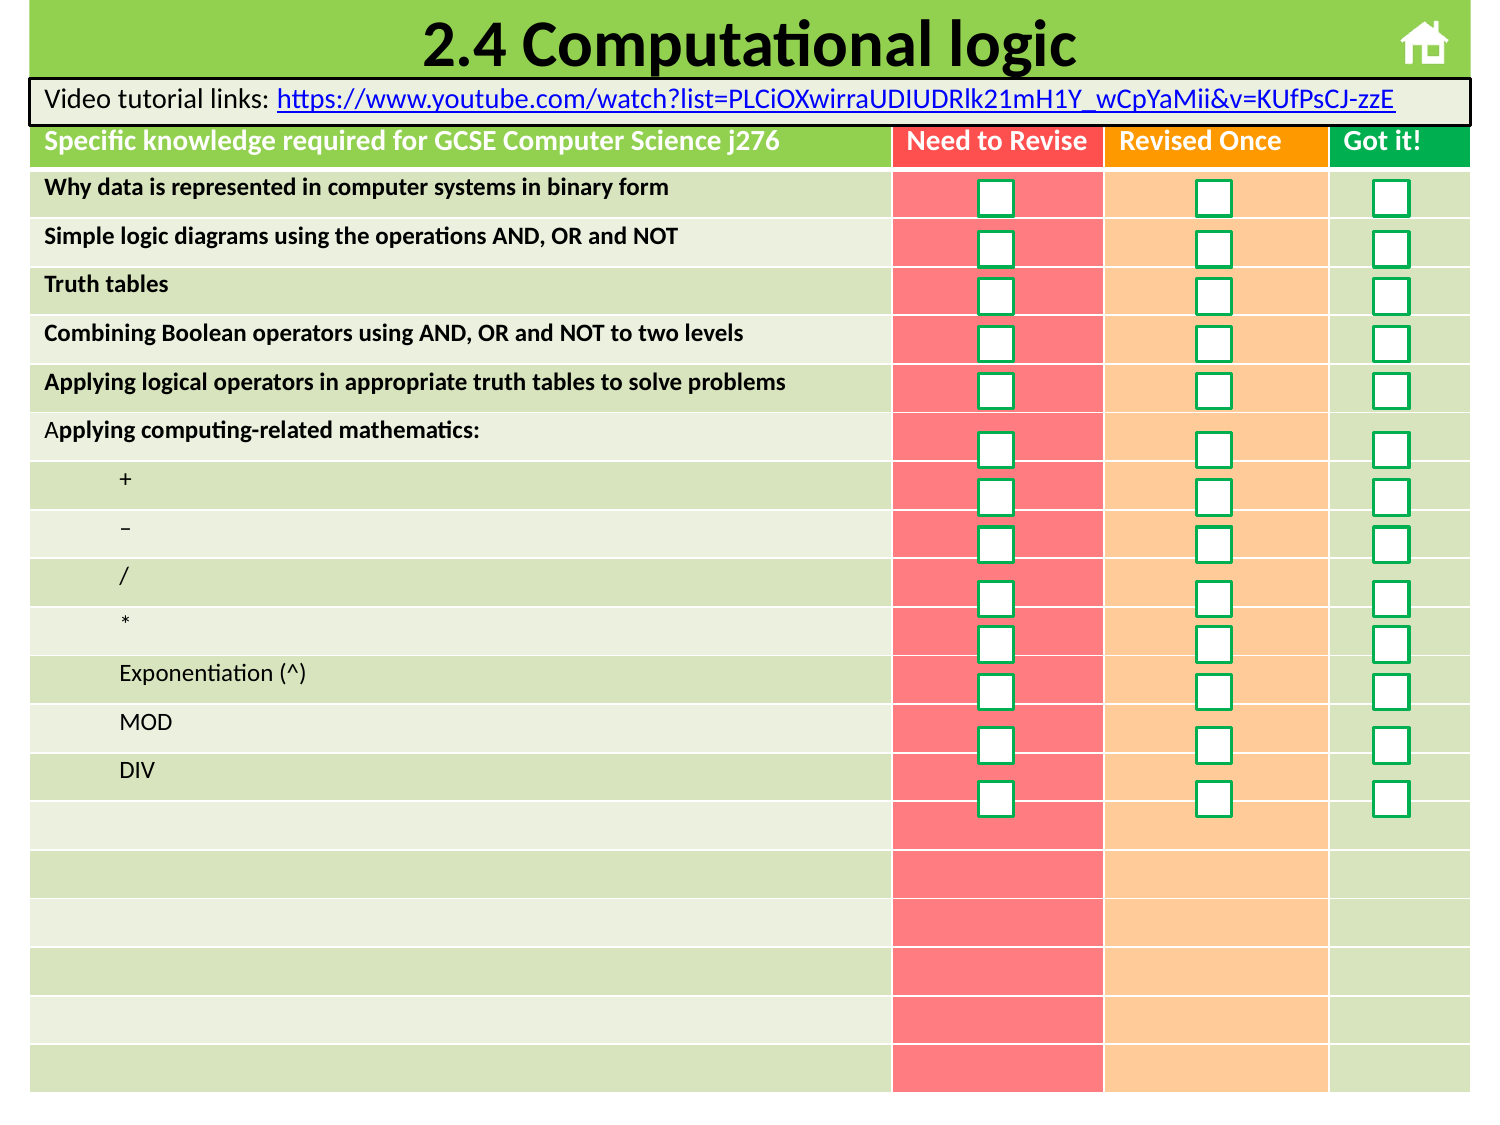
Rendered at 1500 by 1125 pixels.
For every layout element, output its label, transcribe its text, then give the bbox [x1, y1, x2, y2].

table_cell [1330, 948, 1470, 995]
table_cell [1330, 268, 1470, 314]
table_cell [1330, 802, 1470, 849]
text_box [1194, 324, 1234, 364]
text_box [1194, 525, 1234, 564]
table_cell [1105, 172, 1328, 217]
table_cell [893, 705, 1103, 752]
table_header Specific knowledge required for GCSE Computer Science j276 [30, 127, 891, 167]
table_cell Applying computing-related mathematics: [30, 413, 891, 460]
table_cell Exponentiation (^) [30, 656, 891, 703]
table_cell [1330, 219, 1470, 266]
table_cell [1105, 268, 1328, 314]
table_cell Truth tables [30, 268, 891, 314]
table_cell [893, 172, 1103, 217]
table_cell [30, 802, 891, 849]
table_cell * [30, 608, 891, 655]
table_cell [1330, 705, 1470, 752]
text_box [1194, 277, 1234, 316]
title 2.4 Computational logic [29, 0, 1471, 76]
picture [1389, 18, 1459, 85]
table_cell [1330, 656, 1470, 703]
table_cell [893, 462, 1103, 509]
text_box [1194, 371, 1234, 411]
table_cell [1330, 997, 1470, 1043]
table_cell [893, 511, 1103, 557]
table_cell + [30, 462, 891, 509]
text_box [1372, 179, 1411, 218]
table_cell [1105, 705, 1328, 752]
table_cell [893, 1045, 1103, 1092]
table_cell [1330, 608, 1470, 655]
table_cell [893, 268, 1103, 314]
text_box [976, 230, 1016, 269]
table_cell / [30, 559, 891, 606]
table_cell [893, 851, 1103, 898]
table_cell [1105, 656, 1328, 703]
table_cell [893, 365, 1103, 412]
table_cell [1330, 899, 1470, 946]
text_box [1372, 726, 1411, 765]
text_box [976, 726, 1016, 765]
table_header Revised Once [1105, 127, 1328, 167]
table_cell [1330, 316, 1470, 363]
table_cell [1105, 997, 1328, 1043]
text_box [1372, 230, 1411, 269]
table_cell [893, 559, 1103, 606]
text_box [1194, 625, 1234, 664]
table_cell [1105, 365, 1328, 412]
table_cell [1105, 948, 1328, 995]
text_box [976, 625, 1016, 664]
text_box [976, 478, 1016, 517]
table_cell [893, 316, 1103, 363]
table_cell [30, 948, 891, 995]
text_box [976, 371, 1016, 411]
text_box [976, 430, 1016, 470]
table_cell Why data is represented in computer systems in binary form [30, 172, 891, 217]
table_cell [1330, 462, 1470, 509]
list Video tutorial links: https://www.youtube.com/watch?list=PLCiOXwirraUDIUDRlk21mH1Y_wCpYaMii&v=KUfPsCJ-zzE [27, 76, 1473, 127]
table_cell [1105, 608, 1328, 655]
table_cell [1330, 851, 1470, 898]
table_cell DIV [30, 754, 891, 800]
text_box [1372, 579, 1411, 619]
text_box [1194, 672, 1234, 712]
table_cell [1330, 559, 1470, 606]
table_cell [893, 948, 1103, 995]
table_cell Combining Boolean operators using AND, OR and NOT to two levels [30, 316, 891, 363]
text_box [976, 525, 1016, 564]
table_header Got it! [1330, 127, 1470, 167]
text_box [1372, 277, 1411, 316]
table_cell – [30, 511, 891, 557]
table_cell Applying logical operators in appropriate truth tables to solve problems [30, 365, 891, 412]
text_box [976, 277, 1016, 316]
table_cell [1105, 899, 1328, 946]
table_cell MOD [30, 705, 891, 752]
text_box [1372, 324, 1411, 364]
text_box [976, 179, 1016, 218]
text_box [1194, 230, 1234, 269]
text_box [976, 579, 1016, 619]
text_box [976, 779, 1016, 819]
table_cell [1330, 754, 1470, 800]
table_cell [893, 997, 1103, 1043]
text_box [976, 324, 1016, 364]
table_cell [1330, 1045, 1470, 1092]
table_cell [893, 899, 1103, 946]
table_cell [30, 851, 891, 898]
table_header Need to Revise [893, 127, 1103, 167]
table_cell [1105, 559, 1328, 606]
table_cell [893, 413, 1103, 460]
table_cell [1105, 462, 1328, 509]
text_box [1194, 430, 1234, 470]
table_cell [1330, 172, 1470, 217]
text_box [1194, 779, 1234, 819]
text_box [1194, 726, 1234, 765]
table_cell [1330, 365, 1470, 412]
text_box [1372, 371, 1411, 411]
table_cell [1105, 1045, 1328, 1092]
text_box [1194, 478, 1234, 517]
table_cell [1105, 754, 1328, 800]
text_box [1372, 478, 1411, 517]
text_box [1194, 179, 1234, 218]
table_cell [893, 608, 1103, 655]
text_box [976, 672, 1016, 712]
table_cell [893, 656, 1103, 703]
table_cell [1105, 413, 1328, 460]
table_cell [1105, 511, 1328, 557]
text_box [1372, 779, 1411, 819]
table_cell [1105, 851, 1328, 898]
table_cell [1105, 219, 1328, 266]
text_box [1372, 430, 1411, 470]
table_cell [893, 219, 1103, 266]
text_box [1194, 579, 1234, 619]
text_box [1372, 625, 1411, 664]
table_cell [30, 997, 891, 1043]
table_cell [1105, 802, 1328, 849]
table_cell [1105, 316, 1328, 363]
table_cell [30, 1045, 891, 1092]
text_box [1372, 672, 1411, 712]
table_cell [30, 899, 891, 946]
table_cell Simple logic diagrams using the operations AND, OR and NOT [30, 219, 891, 266]
text_box [1372, 525, 1411, 564]
table_cell [893, 754, 1103, 800]
table_cell [893, 802, 1103, 849]
table_cell [1330, 413, 1470, 460]
table_cell [1330, 511, 1470, 557]
